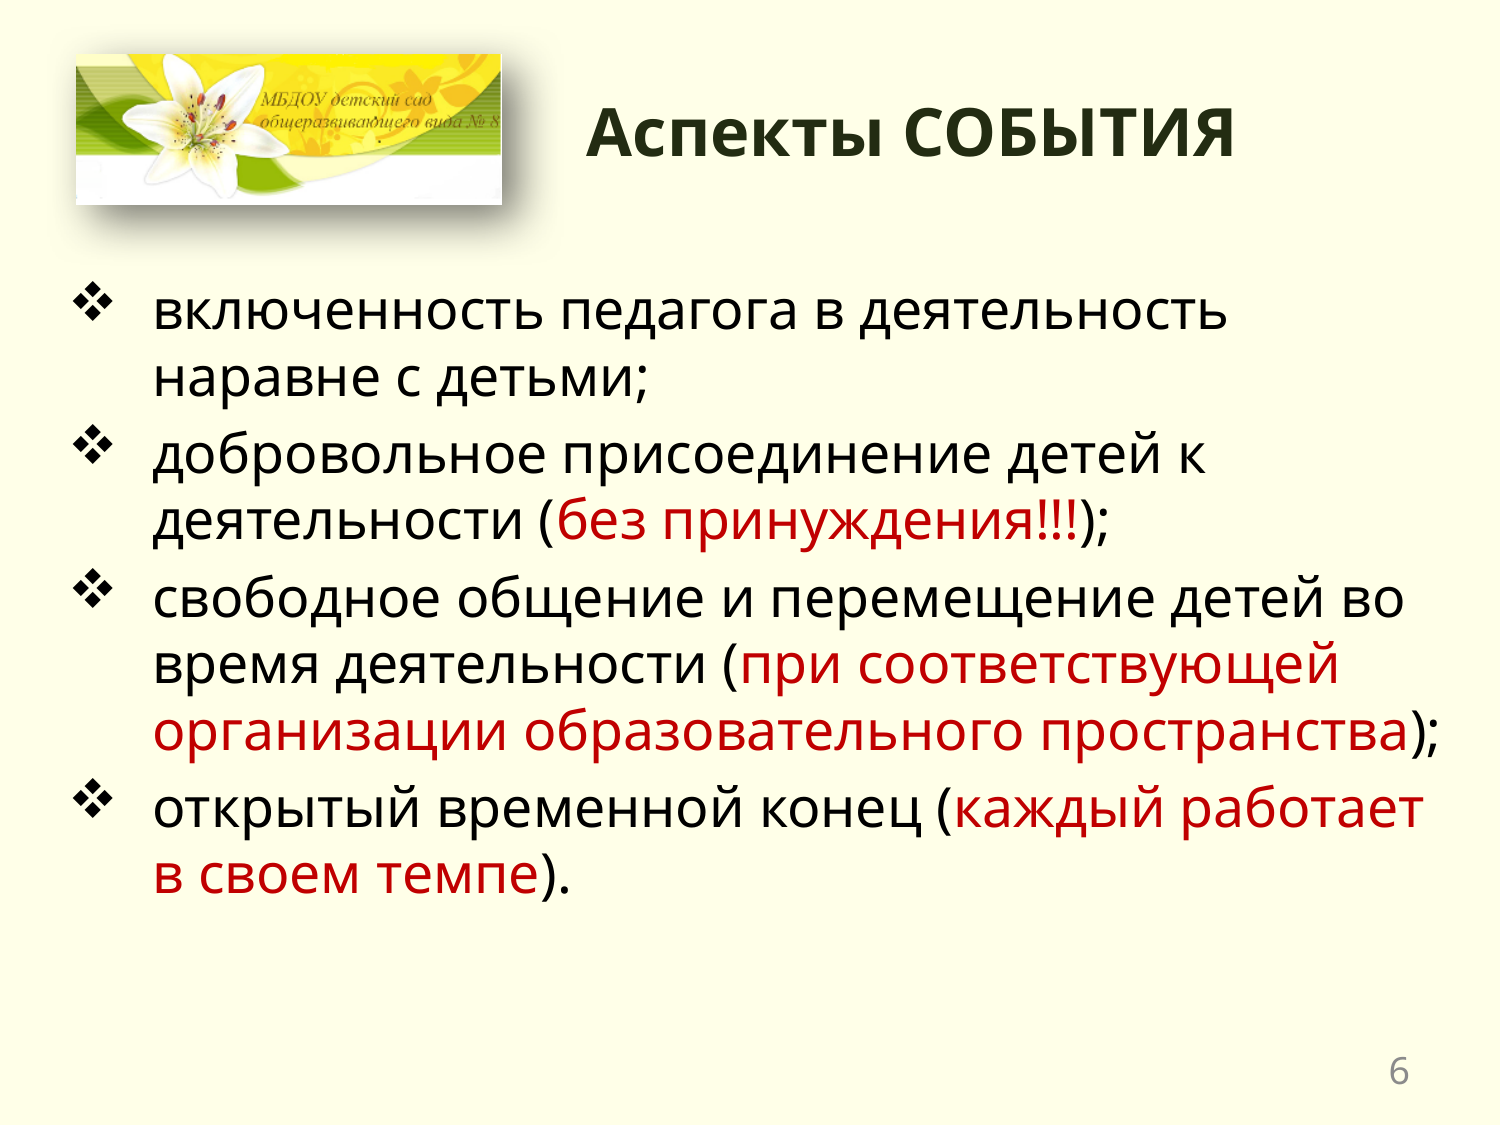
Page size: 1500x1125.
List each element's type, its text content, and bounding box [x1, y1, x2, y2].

slide_number 6 [1074, 1042, 1425, 1103]
list включенность педагога в деятельность наравне с детьми; добровольное присоединение детей к деятельности (без принуждения!!!); свободное общение и перемещение детей во время деятельности (при соответствующей организации образовательного пространства); открытый временной конец (каждый работает в своем темпе). [53, 267, 1459, 965]
picture [76, 54, 503, 205]
title Аспекты СОБЫТИЯ [517, 42, 1447, 217]
